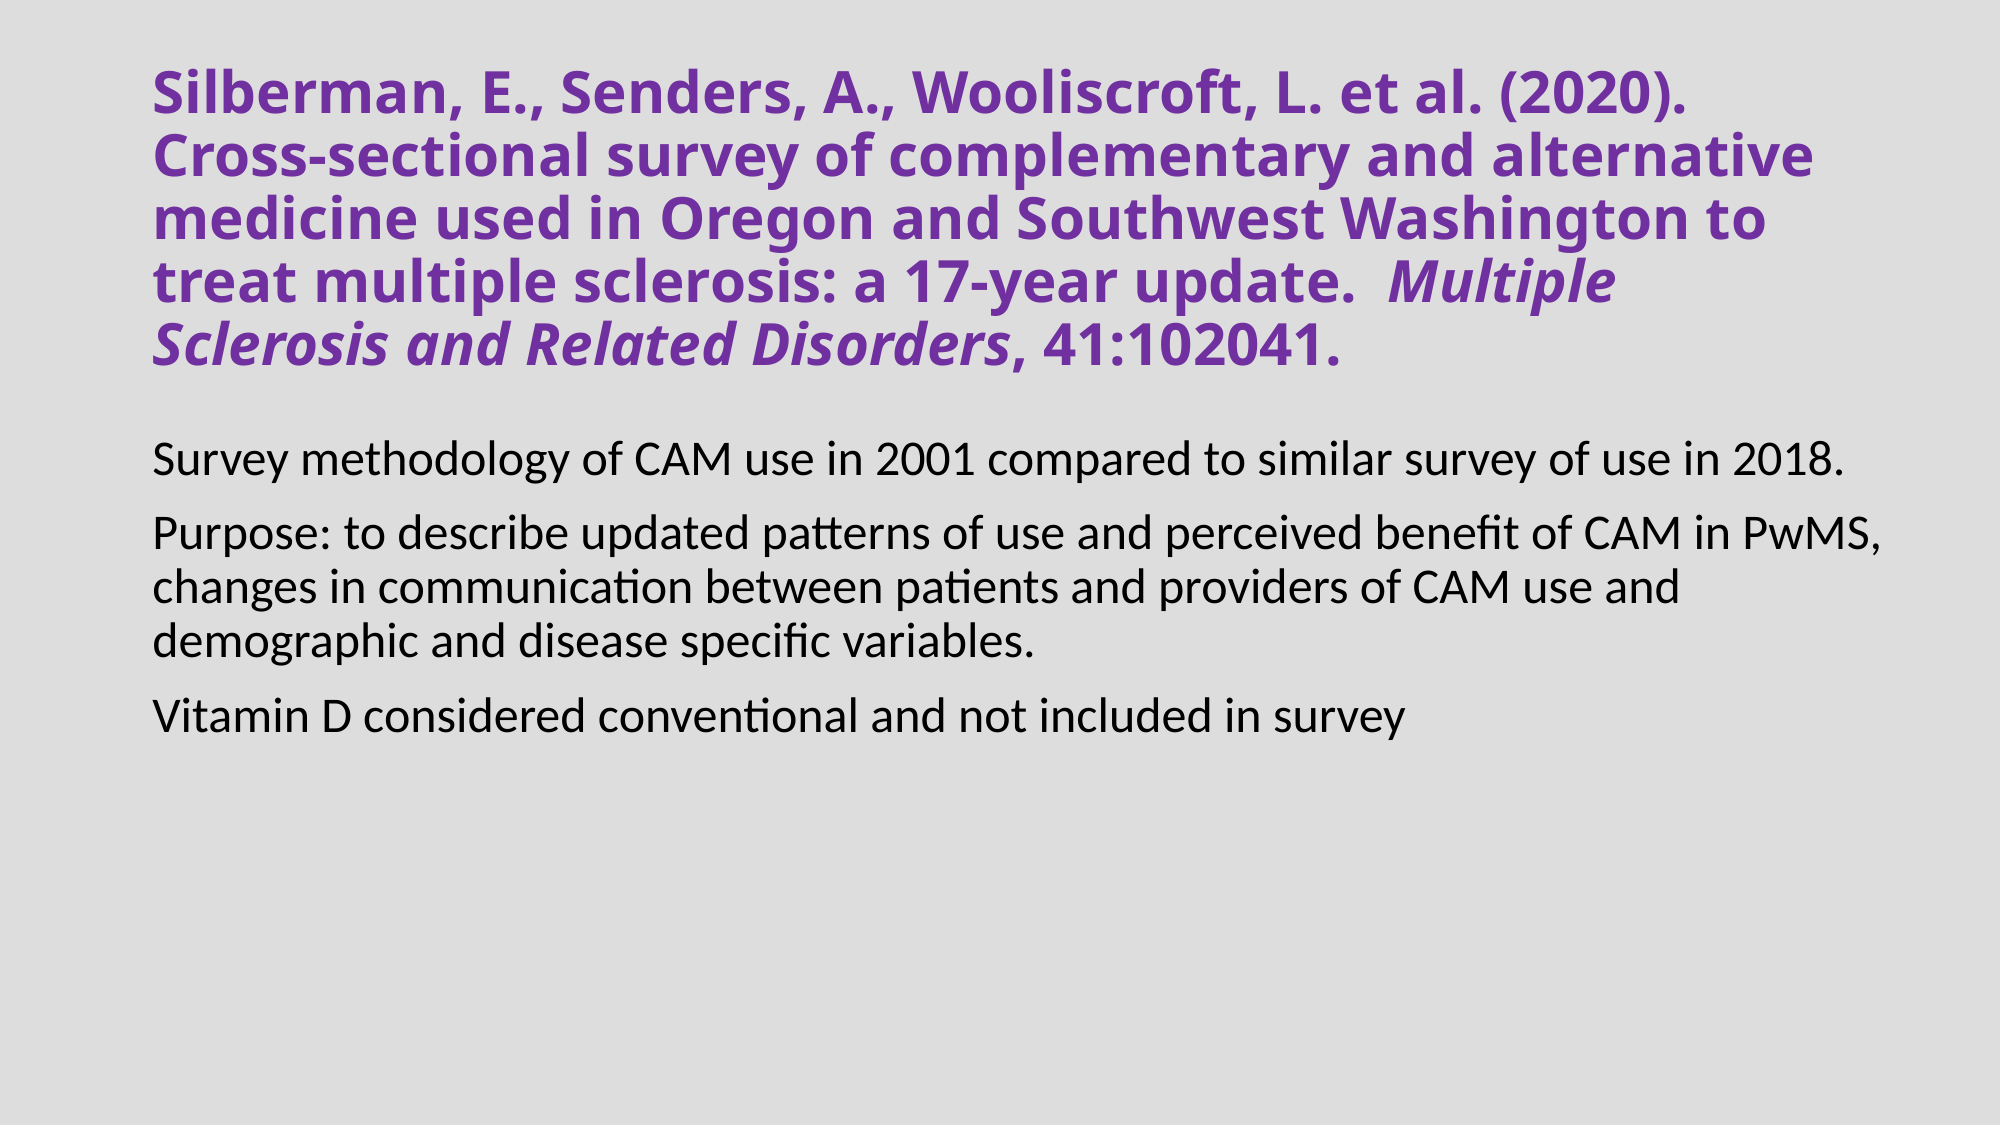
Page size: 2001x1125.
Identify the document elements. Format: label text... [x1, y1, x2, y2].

title Silberman, E., Senders, A., Wooliscroft, L. et al. (2020). Cross-sectional survey of complementary and alternative medicine used in Oregon and Southwest Washington to treat multiple sclerosis: a 17-year update. Multiple Sclerosis and Related Disorders, 41:102041. [137, 111, 1863, 330]
list Survey methodology of CAM use in 2001 compared to similar survey of use in 2018. Purpose: to describe updated patterns of use and perceived benefit of CAM in PwMS, changes in communication between patients and providers of CAM use and demographic and disease specific variables. Vitamin D considered conventional and not included in survey [137, 424, 1911, 1014]
